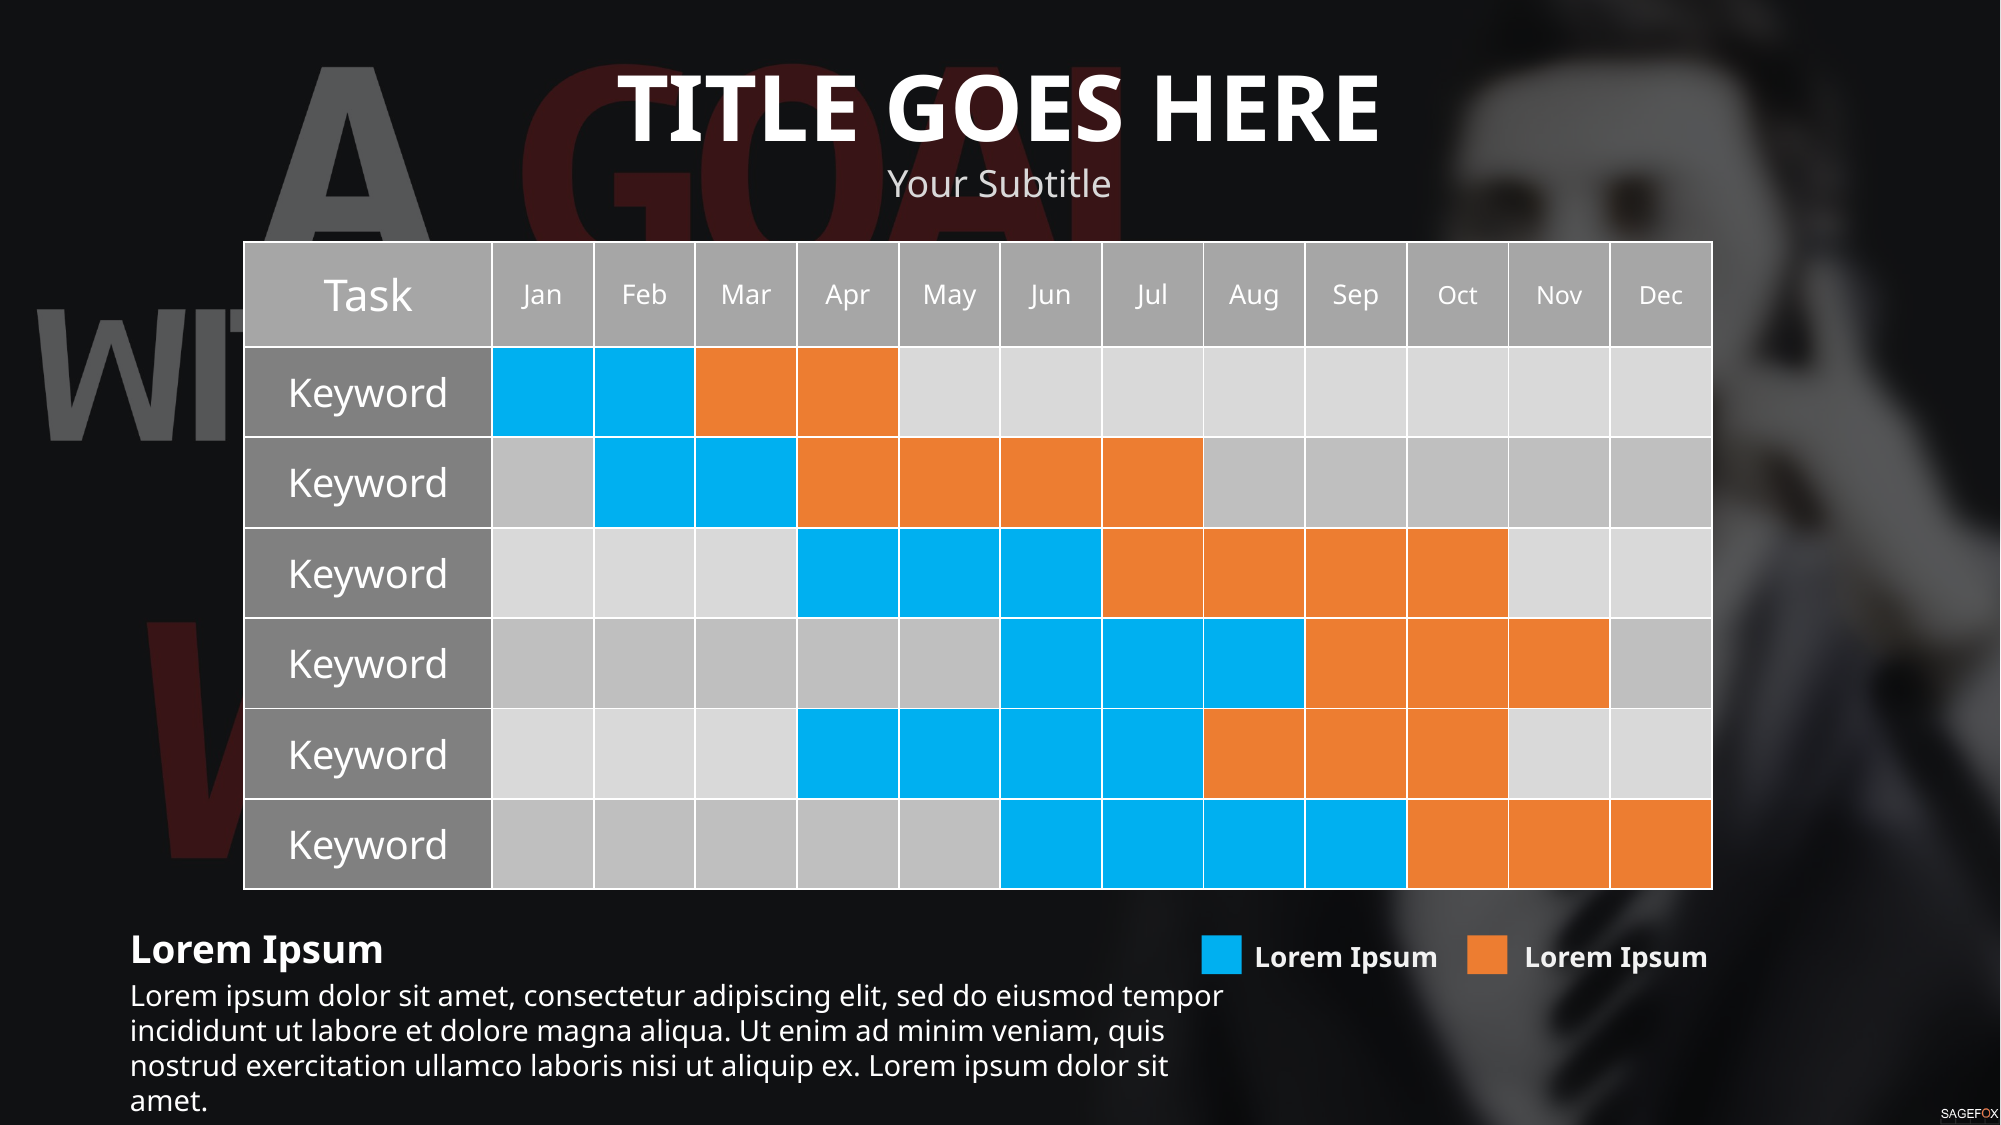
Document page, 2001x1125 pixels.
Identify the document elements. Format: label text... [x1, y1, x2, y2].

table_cell [1408, 438, 1508, 527]
table_cell [900, 529, 999, 617]
table_cell [1509, 800, 1609, 888]
table_cell [900, 800, 999, 888]
table_cell [493, 800, 593, 888]
table_cell [1001, 619, 1101, 708]
table_cell [493, 438, 593, 527]
table_cell [1001, 529, 1101, 617]
table_header Dec [1611, 243, 1711, 346]
table_cell [1408, 619, 1508, 708]
table_cell [1204, 529, 1304, 617]
table_cell [493, 709, 593, 798]
table_cell [595, 438, 694, 527]
table_header Sep [1306, 243, 1406, 346]
table_cell [798, 348, 898, 436]
table_cell Keyword [245, 619, 491, 708]
table_header Oct [1408, 243, 1508, 346]
table_cell [696, 800, 796, 888]
table_cell [1509, 619, 1609, 708]
table_header Jun [1001, 243, 1101, 346]
table_cell [595, 529, 694, 617]
table_cell [1306, 709, 1406, 798]
table_header Mar [696, 243, 796, 346]
table_cell [1306, 438, 1406, 527]
table_cell [1509, 348, 1609, 436]
table_cell [1103, 709, 1203, 798]
table_cell [1103, 800, 1203, 888]
table_header Feb [595, 243, 694, 346]
table_cell [493, 348, 593, 436]
table_cell [1103, 619, 1203, 708]
table_cell [1509, 709, 1609, 798]
table_header Task [245, 243, 491, 346]
table_cell [1204, 800, 1304, 888]
table_cell [1611, 800, 1711, 888]
table_cell [595, 619, 694, 708]
table_cell [1001, 438, 1101, 527]
table_cell [900, 348, 999, 436]
table_cell [1408, 800, 1508, 888]
table_cell [1408, 709, 1508, 798]
table_cell [696, 709, 796, 798]
table_header Jul [1103, 243, 1203, 346]
table_cell [595, 709, 694, 798]
table_cell [1001, 800, 1101, 888]
table_cell [1408, 529, 1508, 617]
table_cell [1306, 619, 1406, 708]
table_cell [1204, 619, 1304, 708]
table_cell [798, 438, 898, 527]
table_cell Keyword [245, 709, 491, 798]
table_cell [900, 438, 999, 527]
table_cell [1408, 348, 1508, 436]
table_cell [1001, 348, 1101, 436]
text_box Lorem Ipsum Lorem ipsum dolor sit amet, consectetur adipiscing elit, sed do eiusmod tempor incididunt ut labore et dolore magna aliqua. Ut enim ad minim veniam, quis nostrud exercitation ullamco laboris nisi ut aliquip ex. Lorem ipsum dolor sit amet. [115, 917, 1246, 1125]
table_cell [493, 529, 593, 617]
table_cell [1611, 709, 1711, 798]
table_cell [1103, 529, 1203, 617]
text_box TITLE GOES HERE Your Subtitle [548, 42, 1452, 212]
table_header May [900, 243, 999, 346]
table_cell [696, 619, 796, 708]
table_cell [696, 438, 796, 527]
table_cell [696, 348, 796, 436]
table_header Apr [798, 243, 898, 346]
table_cell [1306, 348, 1406, 436]
table_cell [1611, 529, 1711, 617]
table_cell [798, 529, 898, 617]
table_cell [1204, 438, 1304, 527]
table_cell [1306, 529, 1406, 617]
table_cell [1611, 348, 1711, 436]
table_header Aug [1204, 243, 1304, 346]
table_cell [900, 709, 999, 798]
table_cell [798, 800, 898, 888]
table_cell [798, 709, 898, 798]
table_cell [1306, 800, 1406, 888]
table_cell [1204, 348, 1304, 436]
table_cell [798, 619, 898, 708]
table_cell [1001, 709, 1101, 798]
table_cell [1509, 438, 1609, 527]
table_cell [1103, 348, 1203, 436]
table_cell [595, 800, 694, 888]
table_cell [900, 619, 999, 708]
table_cell [595, 348, 694, 436]
picture [1940, 0, 2001, 1125]
table_cell [1509, 529, 1609, 617]
table_cell [1611, 619, 1711, 708]
table_cell [696, 529, 796, 617]
table_cell Keyword [245, 529, 491, 617]
table_cell [1611, 438, 1711, 527]
table_cell [1103, 438, 1203, 527]
table_cell [493, 619, 593, 708]
table_header Nov [1509, 243, 1609, 346]
table_cell Keyword [245, 438, 491, 527]
table_cell [1204, 709, 1304, 798]
table_cell Keyword [245, 348, 491, 436]
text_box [1201, 935, 1696, 975]
table_header Jan [493, 243, 593, 346]
table_cell Keyword [245, 800, 491, 888]
